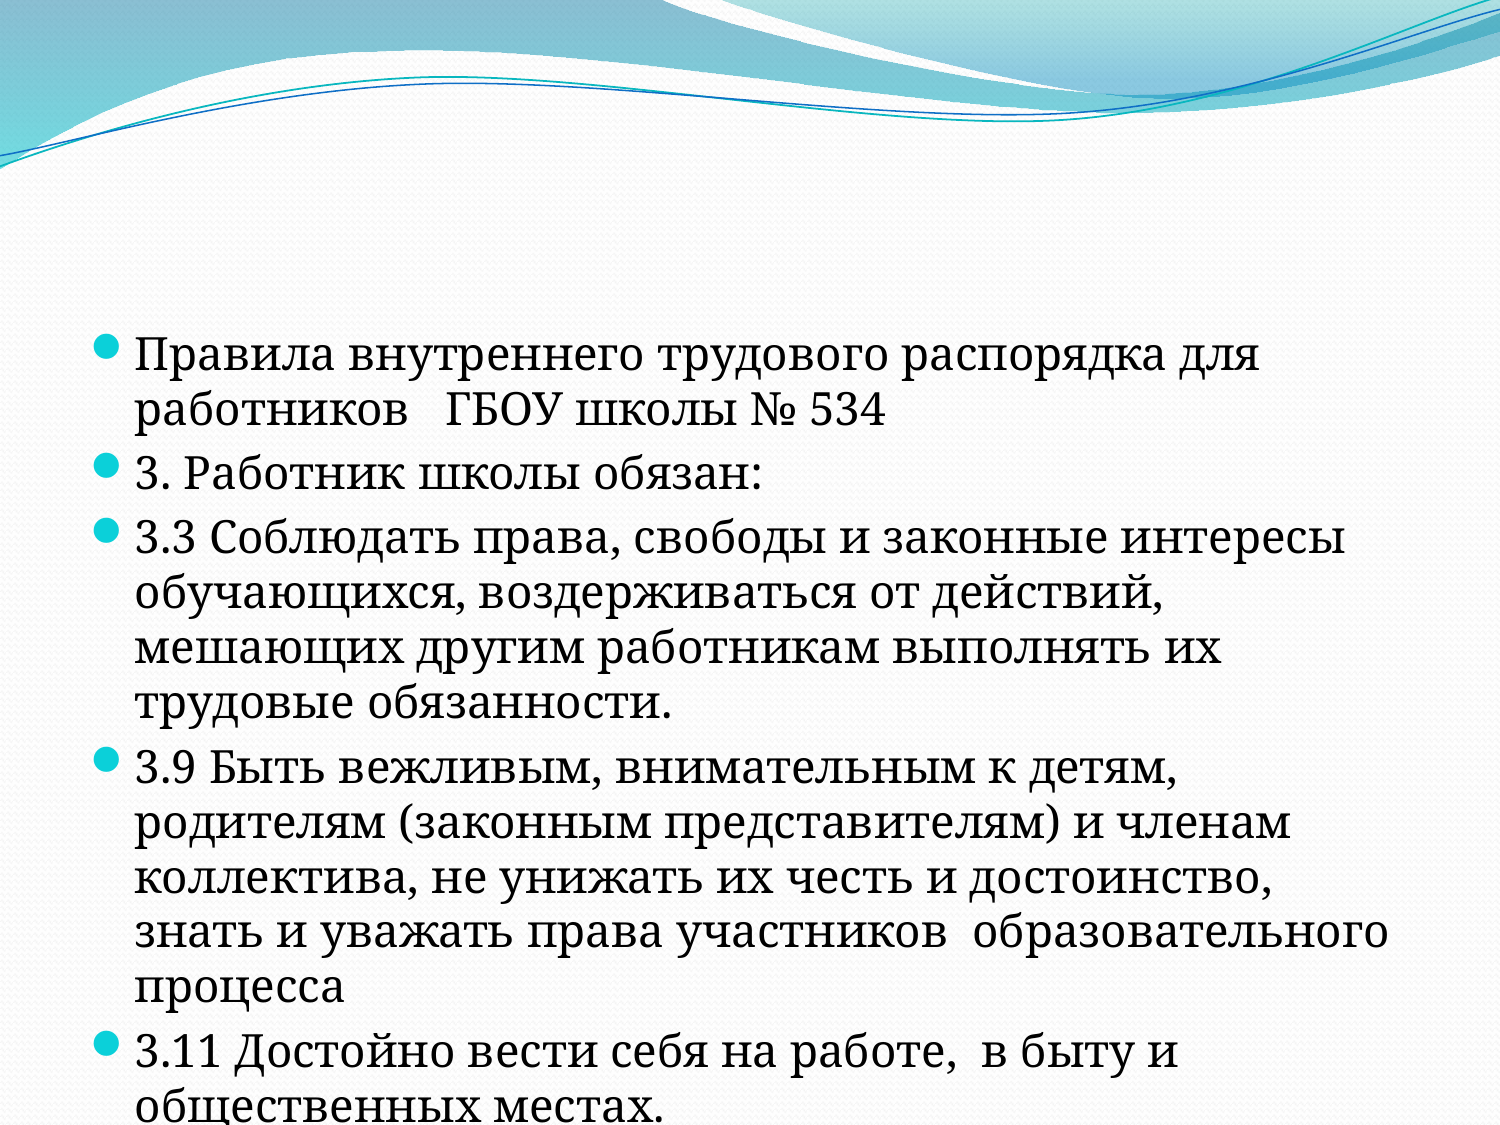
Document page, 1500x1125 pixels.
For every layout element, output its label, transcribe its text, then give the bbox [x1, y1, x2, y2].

list Правила внутреннего трудового распорядка для работников ГБОУ школы № 534 3. Работник школы обязан: 3.3 Соблюдать права, свободы и законные интересы обучающихся, воздерживаться от действий, мешающих другим работникам выполнять их трудовые обязанности. 3.9 Быть вежливым, внимательным к детям, родителям (законным представителям) и членам коллектива, не унижать их честь и достоинство, знать и уважать права участников образовательного процесса 3.11 Достойно вести себя на работе, в быту и общественных местах. [74, 317, 1426, 1038]
